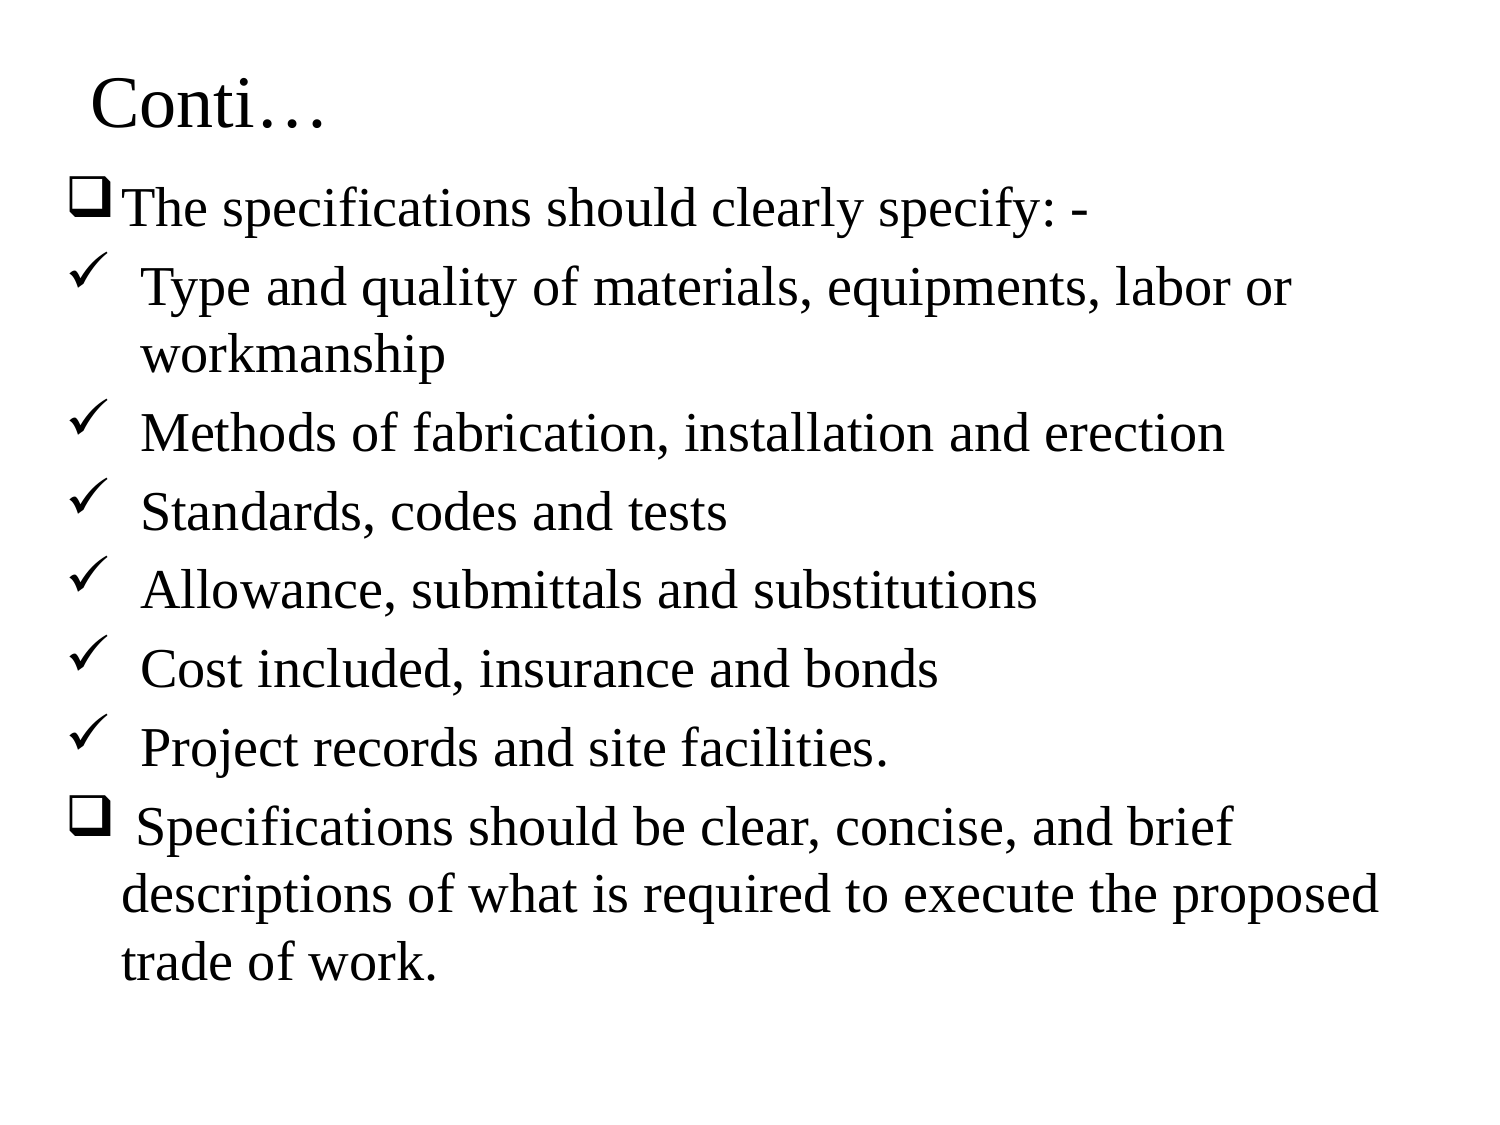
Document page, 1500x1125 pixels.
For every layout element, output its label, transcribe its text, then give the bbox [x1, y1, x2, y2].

title Conti… [75, 45, 1425, 150]
list The specifications should clearly specify: - Type and quality of materials, equipments, labor or workmanship Methods of fabrication, installation and erection Standards, codes and tests Allowance, submittals and substitutions Cost included, insurance and bonds Project records and site facilities. Specifications should be clear, concise, and brief descriptions of what is required to execute the proposed trade of work. [50, 162, 1450, 1075]
